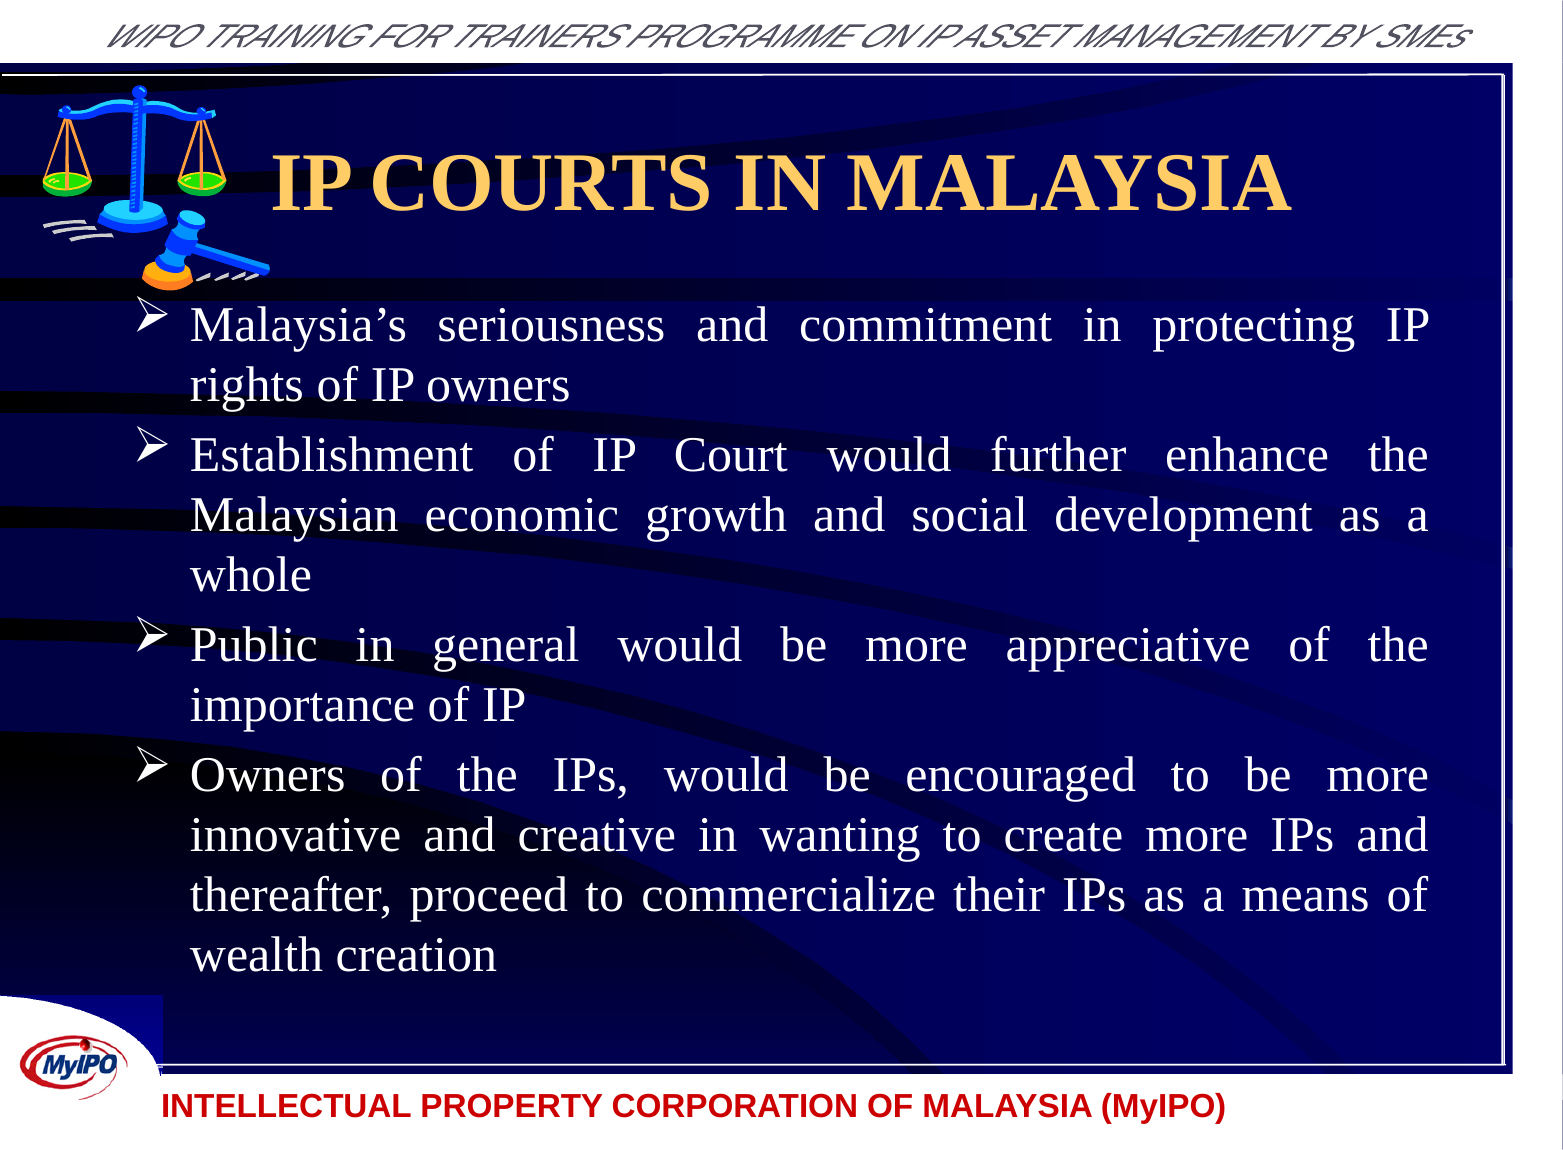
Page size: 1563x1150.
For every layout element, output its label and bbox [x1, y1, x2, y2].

text_box [0, 0, 1563, 1150]
picture [42, 82, 274, 294]
